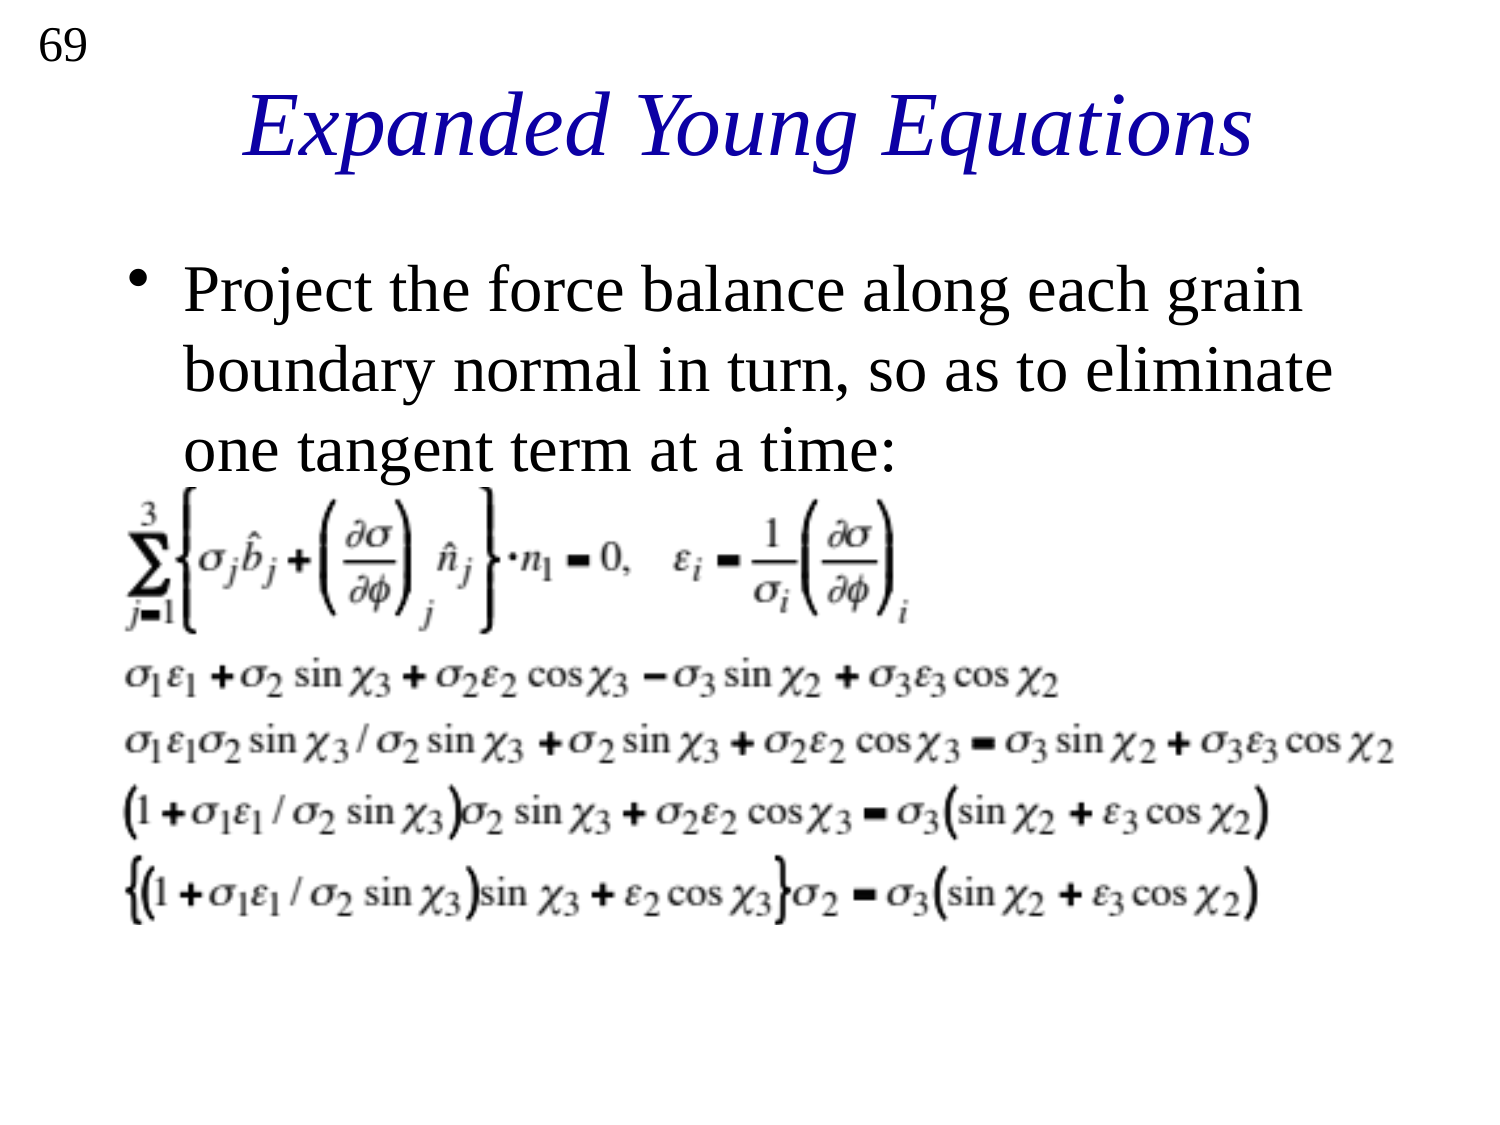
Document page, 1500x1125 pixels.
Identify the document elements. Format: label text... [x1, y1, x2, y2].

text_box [121, 487, 1397, 926]
list Project the force balance along each grain boundary normal in turn, so as to eliminate one tangent term at a time: [112, 237, 1388, 913]
title Expanded Young Equations [112, 24, 1388, 213]
slide_number 69 [3, 3, 104, 67]
